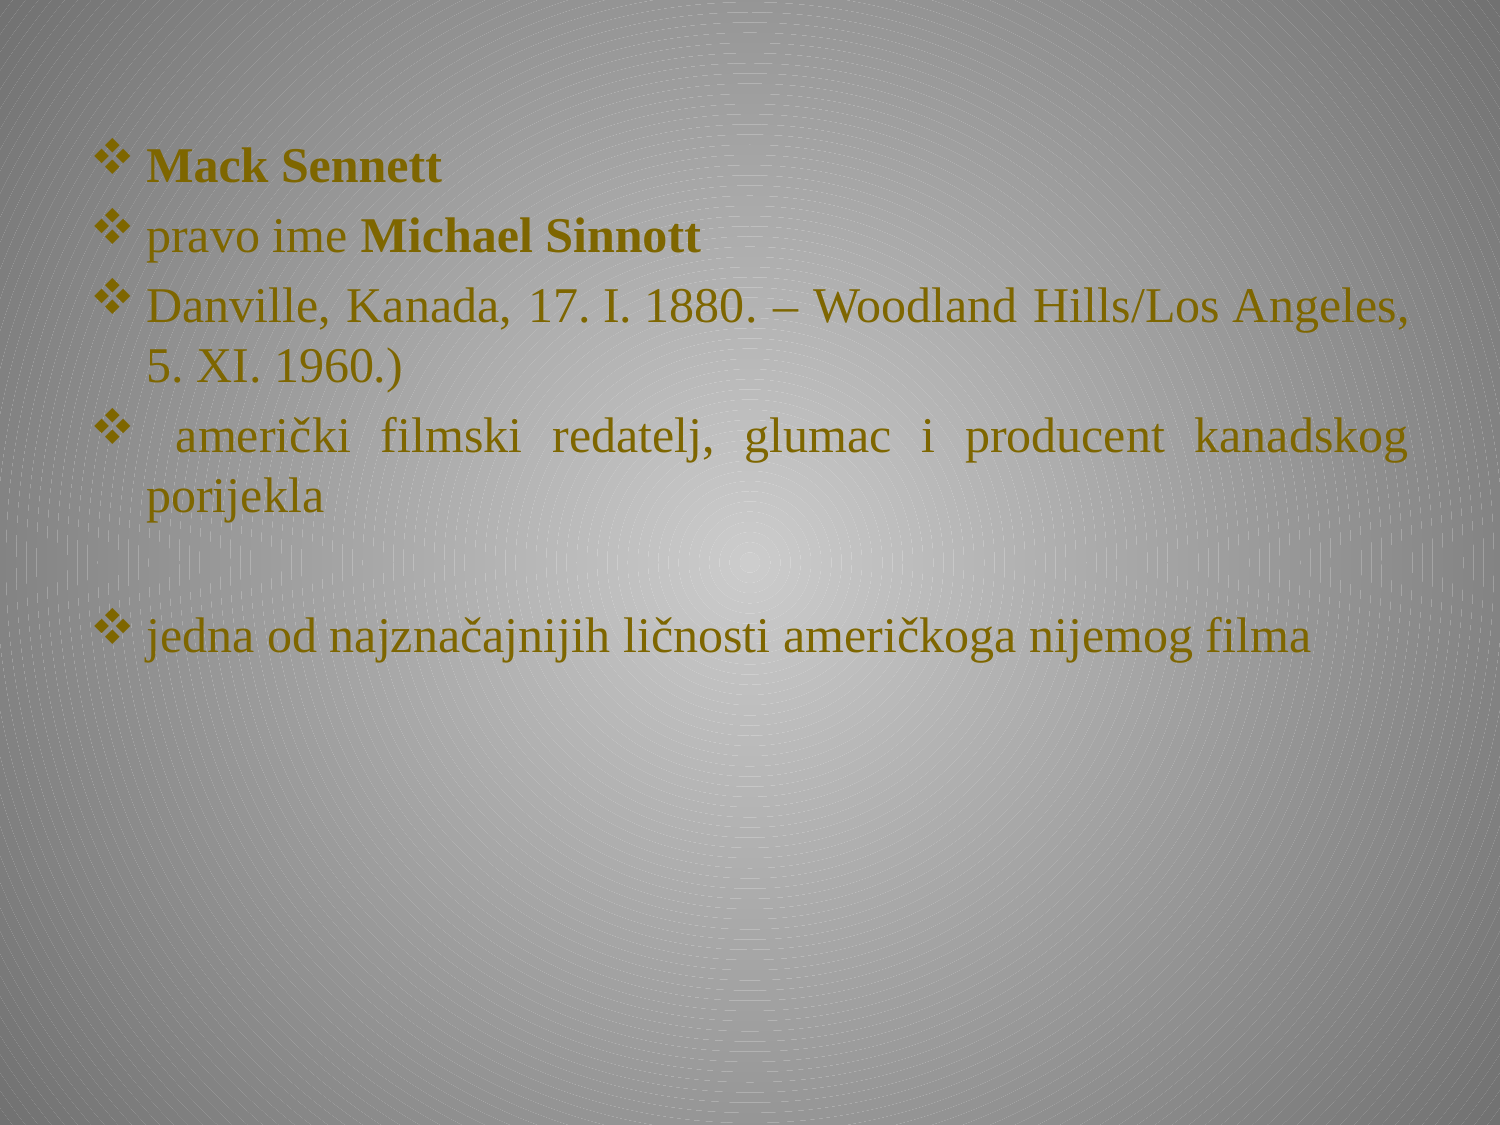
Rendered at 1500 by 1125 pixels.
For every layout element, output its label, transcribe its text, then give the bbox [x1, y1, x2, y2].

list Mack Sennett pravo ime Michael Sinnott Danville, Kanada, 17. I. 1880. – Woodland Hills/Los Angeles, 5. XI. 1960.) američki filmski redatelj, glumac i producent kanadskog porijekla jedna od najznačajnijih ličnosti američkoga nijemog filma [75, 125, 1425, 1005]
